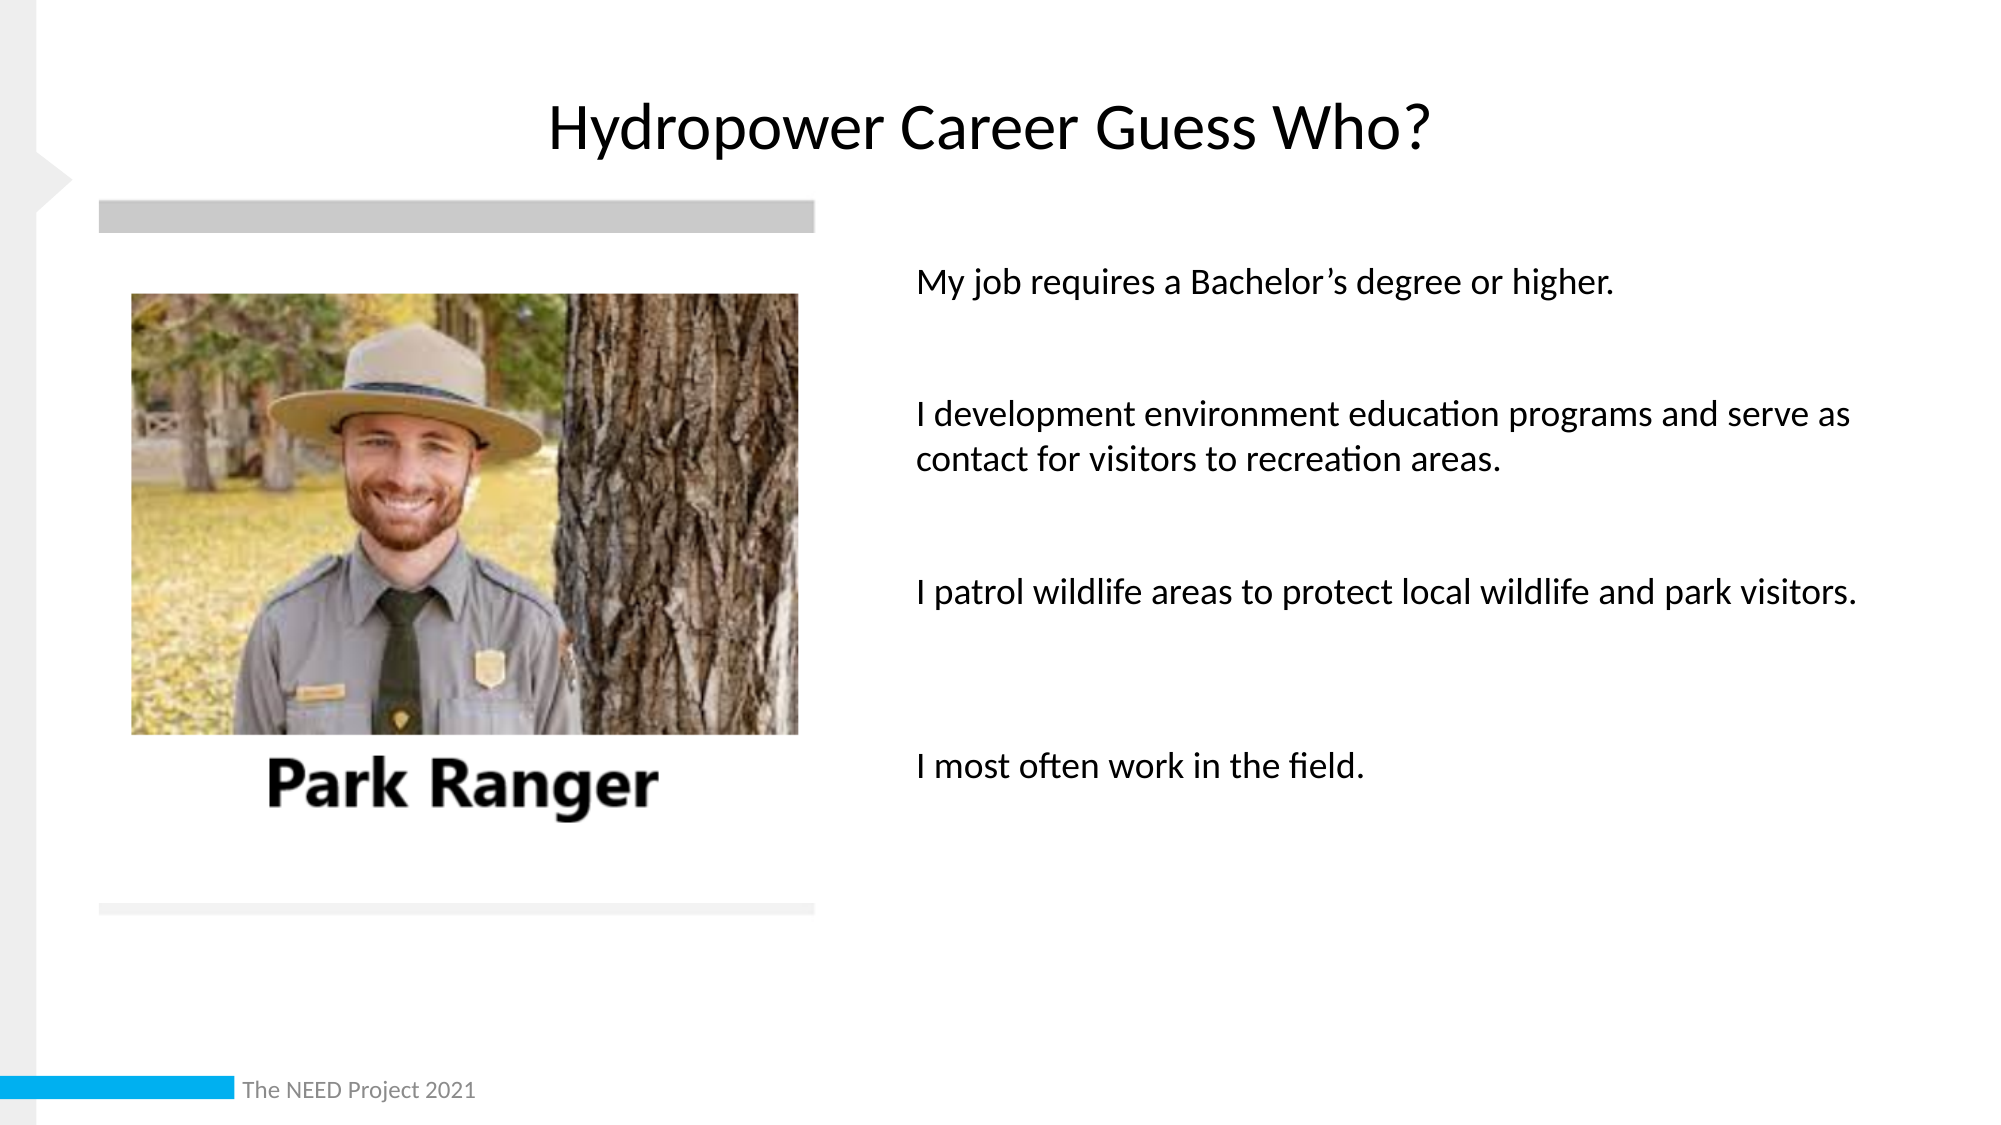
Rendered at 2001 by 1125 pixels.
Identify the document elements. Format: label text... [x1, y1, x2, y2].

text_box My job requires a Bachelor’s degree or higher. [901, 249, 1941, 309]
picture [41, 191, 898, 981]
footer The NEED Project 2021 [227, 1058, 959, 1119]
text_box I patrol wildlife areas to protect local wildlife and park visitors. [901, 559, 1901, 620]
text_box I most often work in the field. [901, 733, 1901, 793]
text_box I development environment education programs and serve as contact for visitors to recreation areas. [901, 381, 1901, 487]
text_box Hydropower Career Guess Who? [533, 75, 1467, 171]
